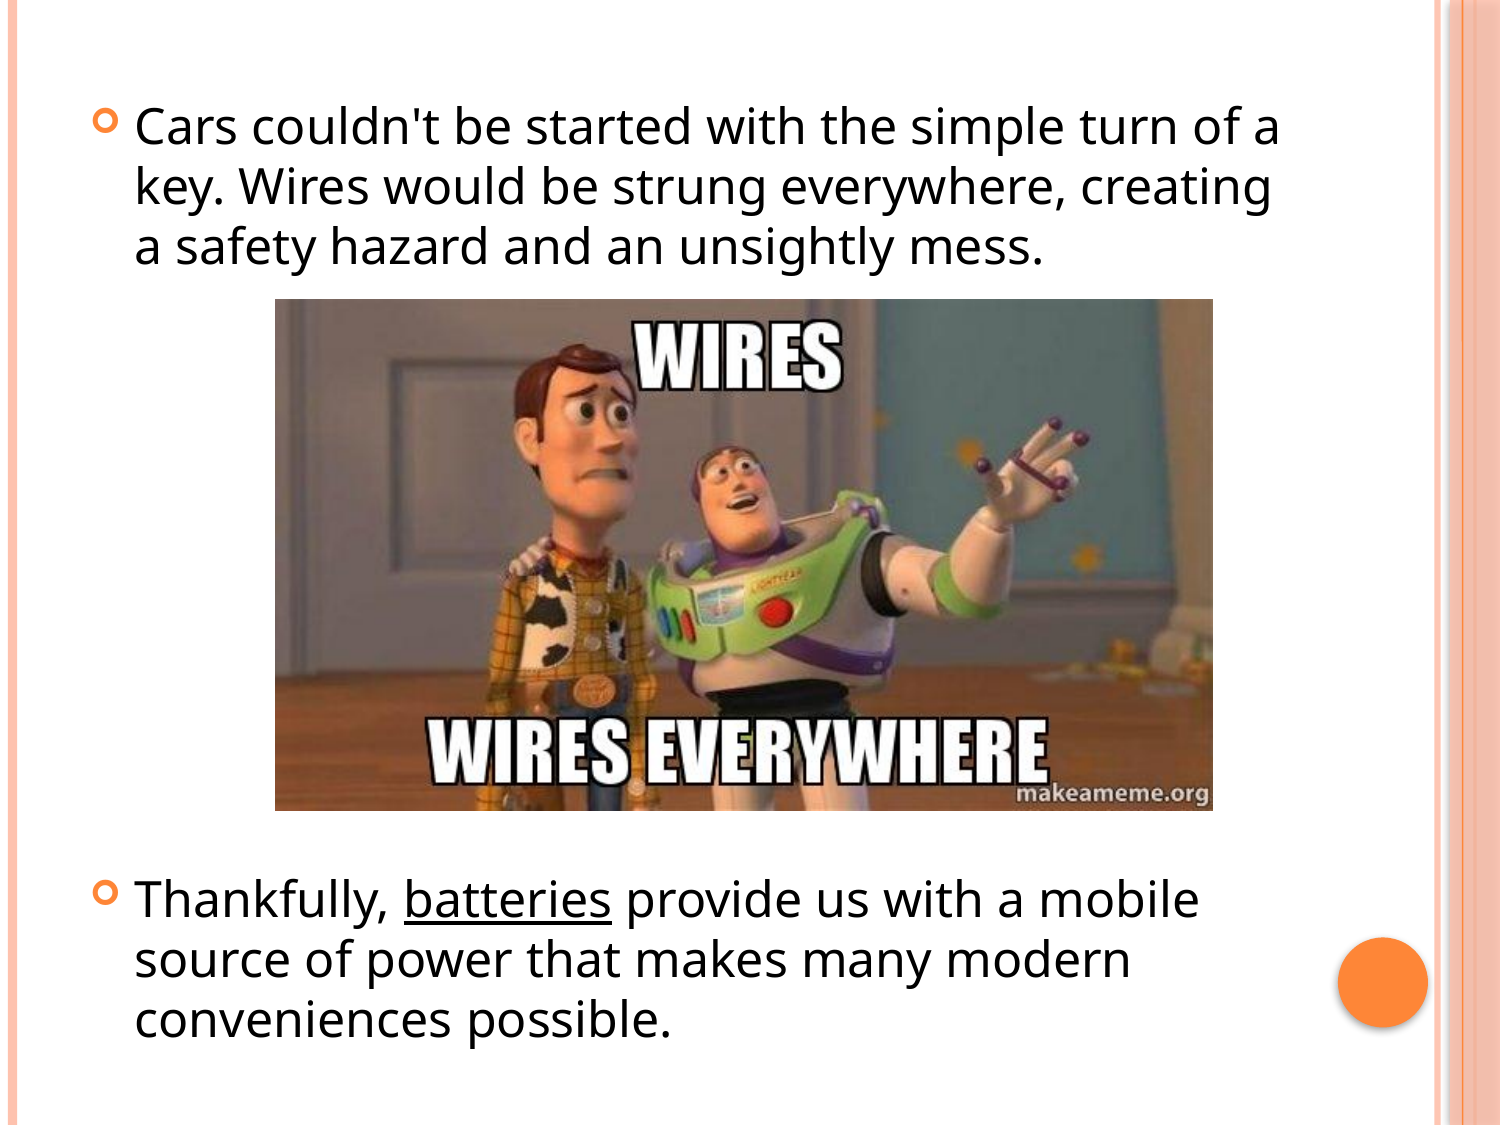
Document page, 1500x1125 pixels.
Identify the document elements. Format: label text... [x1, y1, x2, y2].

list Cars couldn't be started with the simple turn of a key. Wires would be strung everywhere, creating a safety hazard and an unsightly mess. Thankfully, batteries provide us with a mobile source of power that makes many modern conveniences possible. [75, 87, 1300, 1062]
picture [274, 299, 1213, 812]
